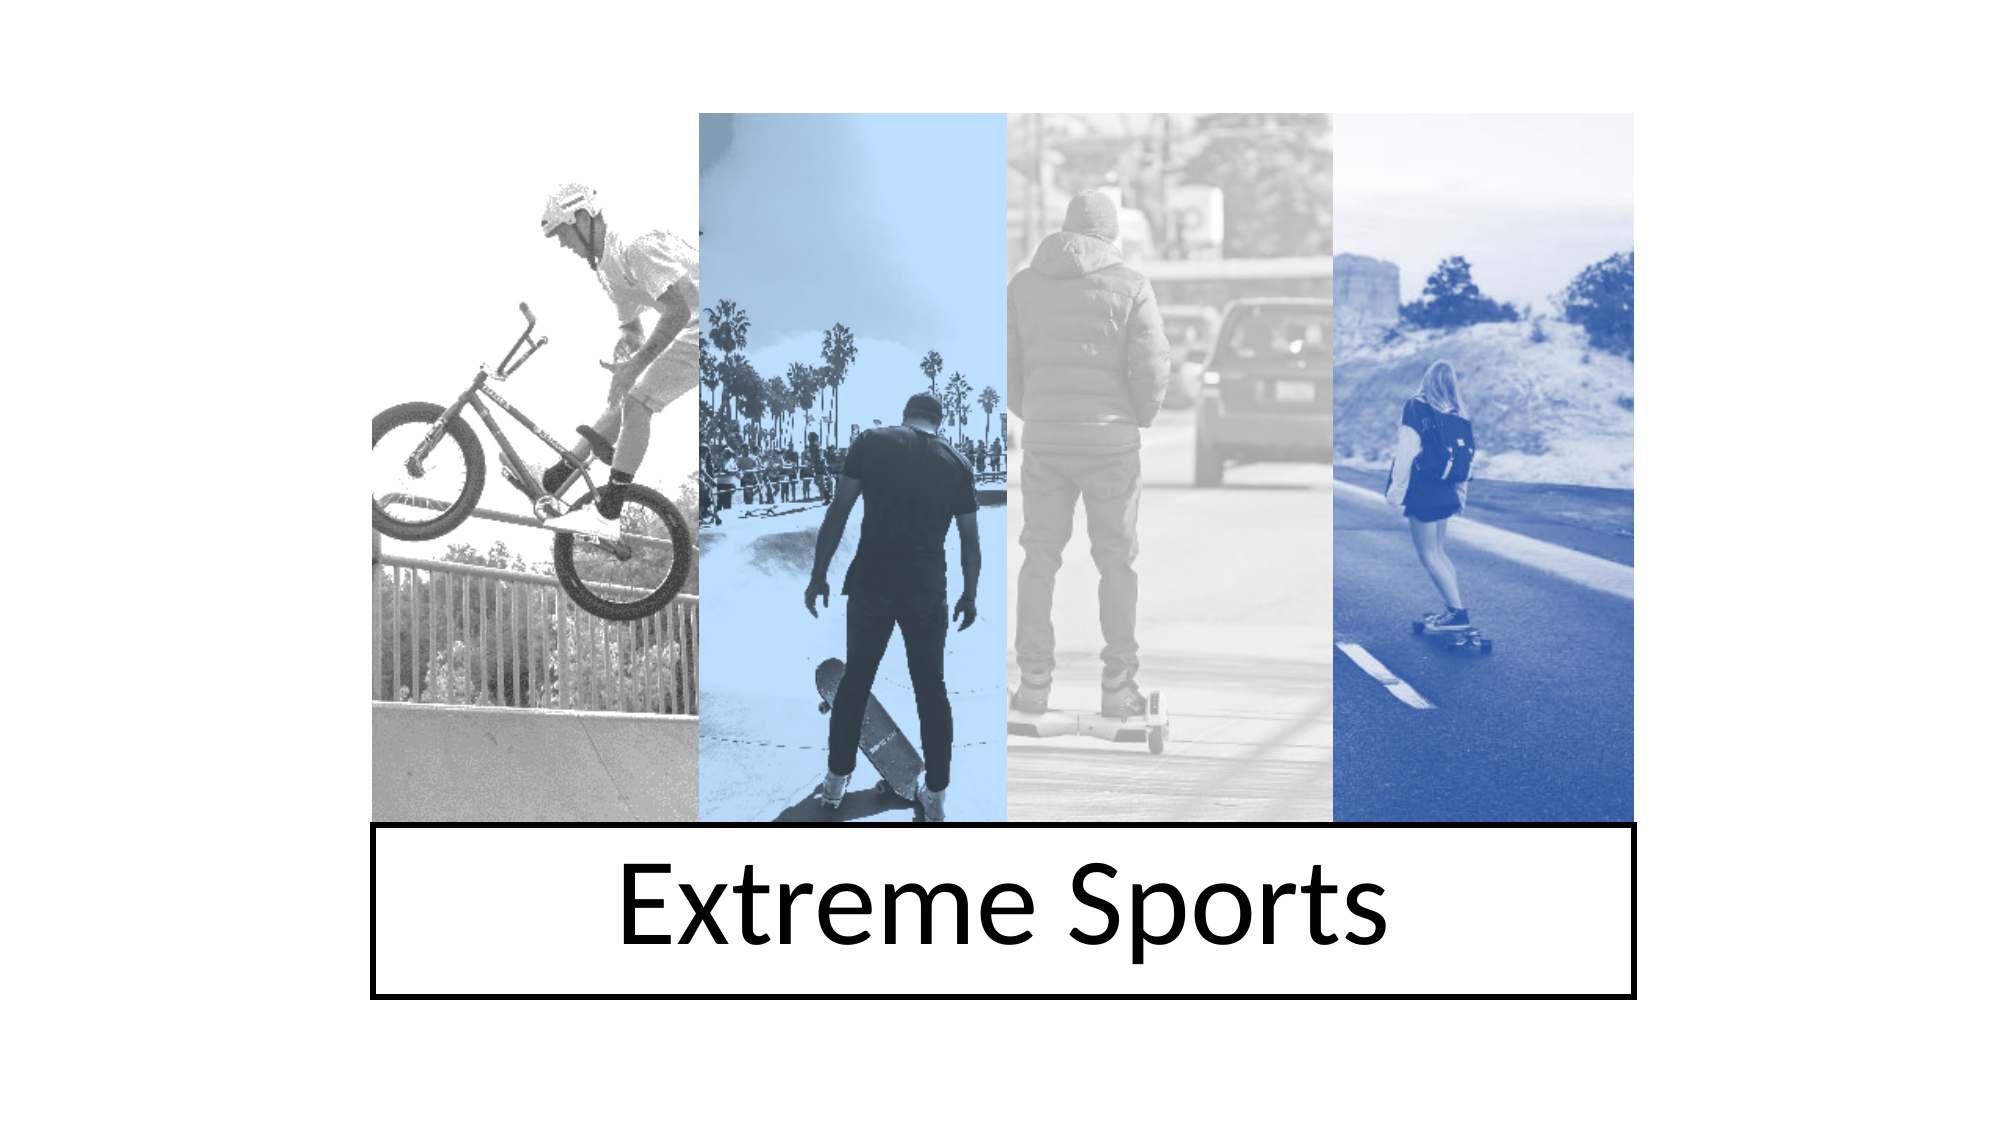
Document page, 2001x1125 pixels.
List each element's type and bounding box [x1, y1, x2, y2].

text_box [372, 113, 1634, 997]
